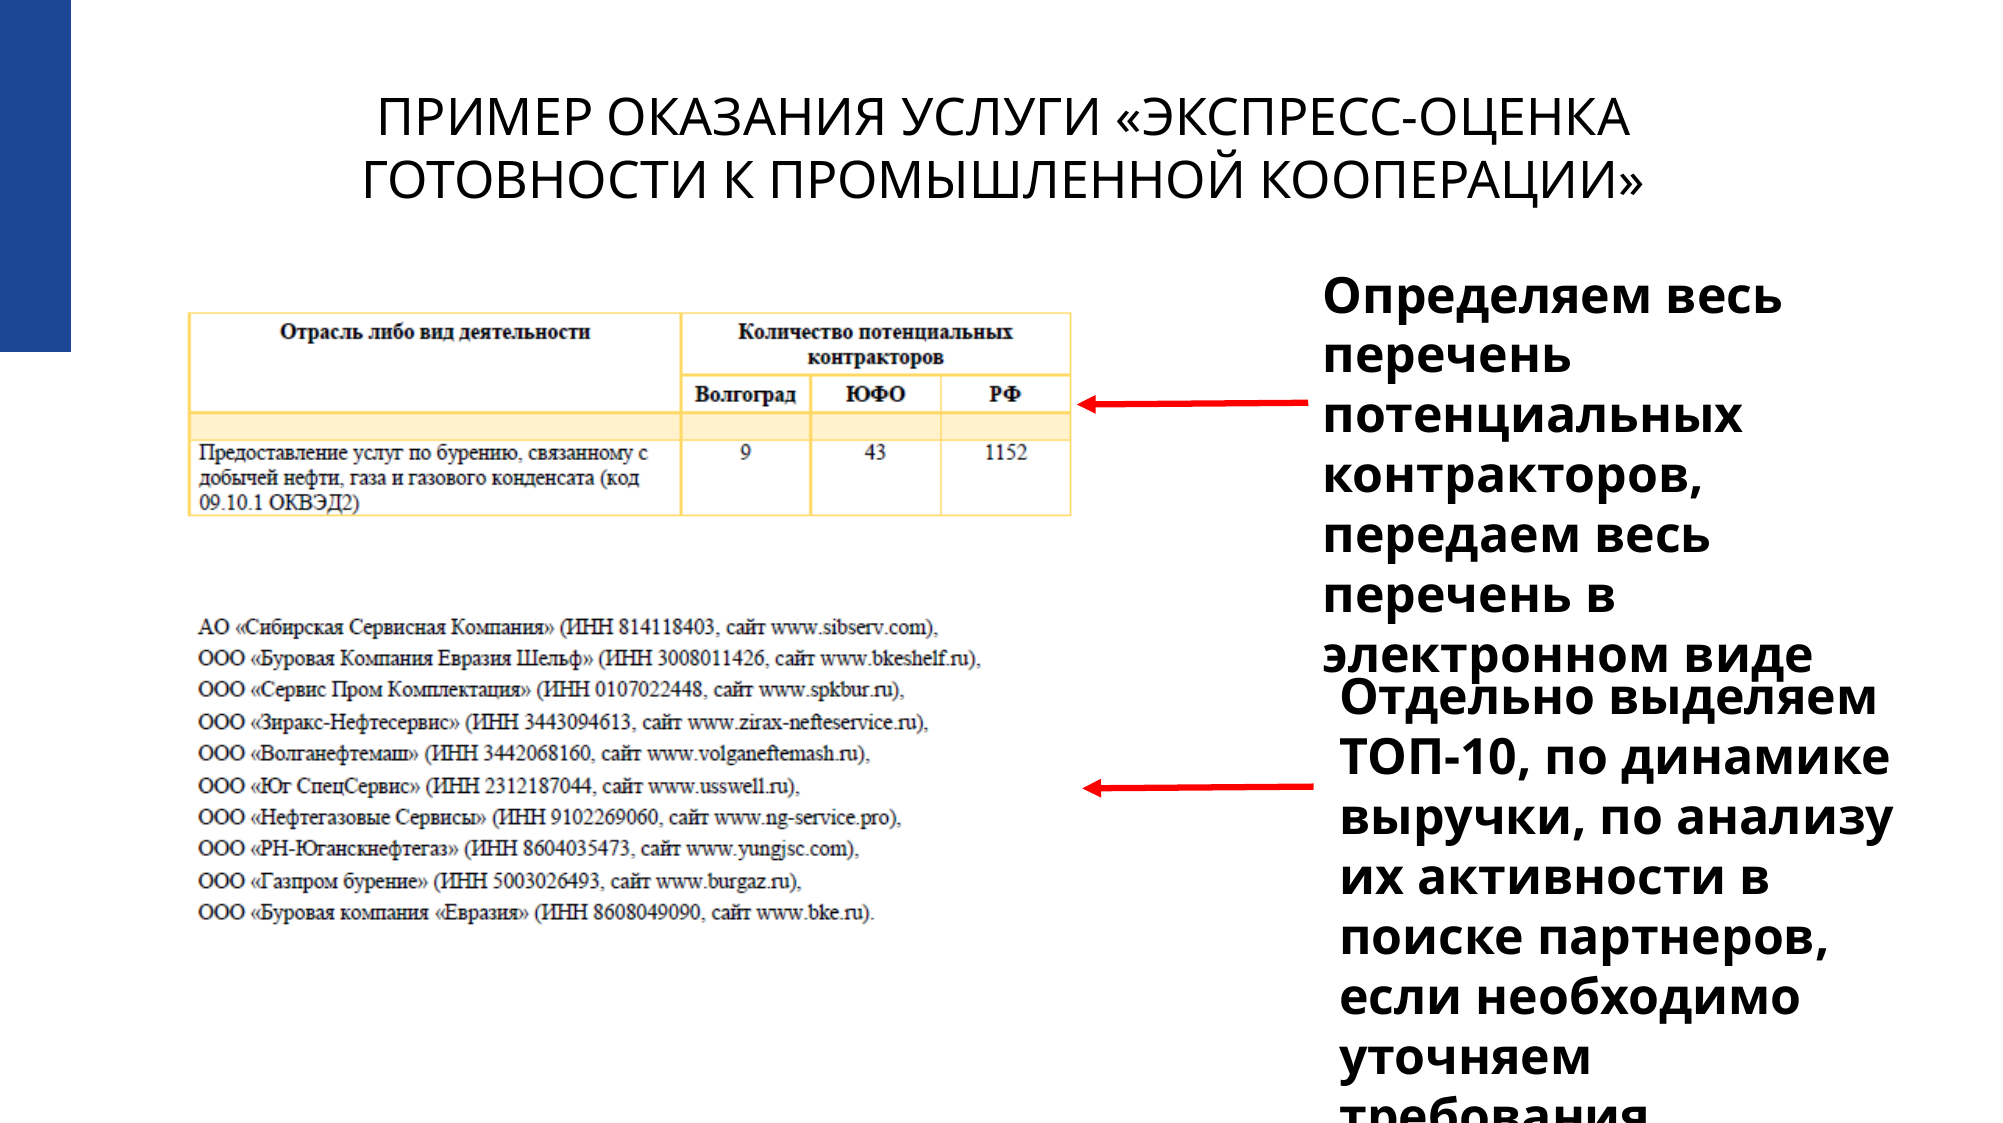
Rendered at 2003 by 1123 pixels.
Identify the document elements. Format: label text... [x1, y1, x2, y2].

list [160, 300, 1095, 529]
picture [160, 607, 1055, 966]
title Пример оказания услуги «Экспресс-оценка готовности к промышленной кооперации» [181, 71, 1828, 221]
text_box Отдельно выделяем ТОП-10, по динамике выручки, по анализу их активности в поиске партнеров, если необходимо уточняем требования [1324, 657, 1923, 1123]
text_box Определяем весь перечень потенциальных контракторов, передаем весь перечень в электронном виде [1308, 255, 1988, 690]
picture [0, 0, 72, 353]
